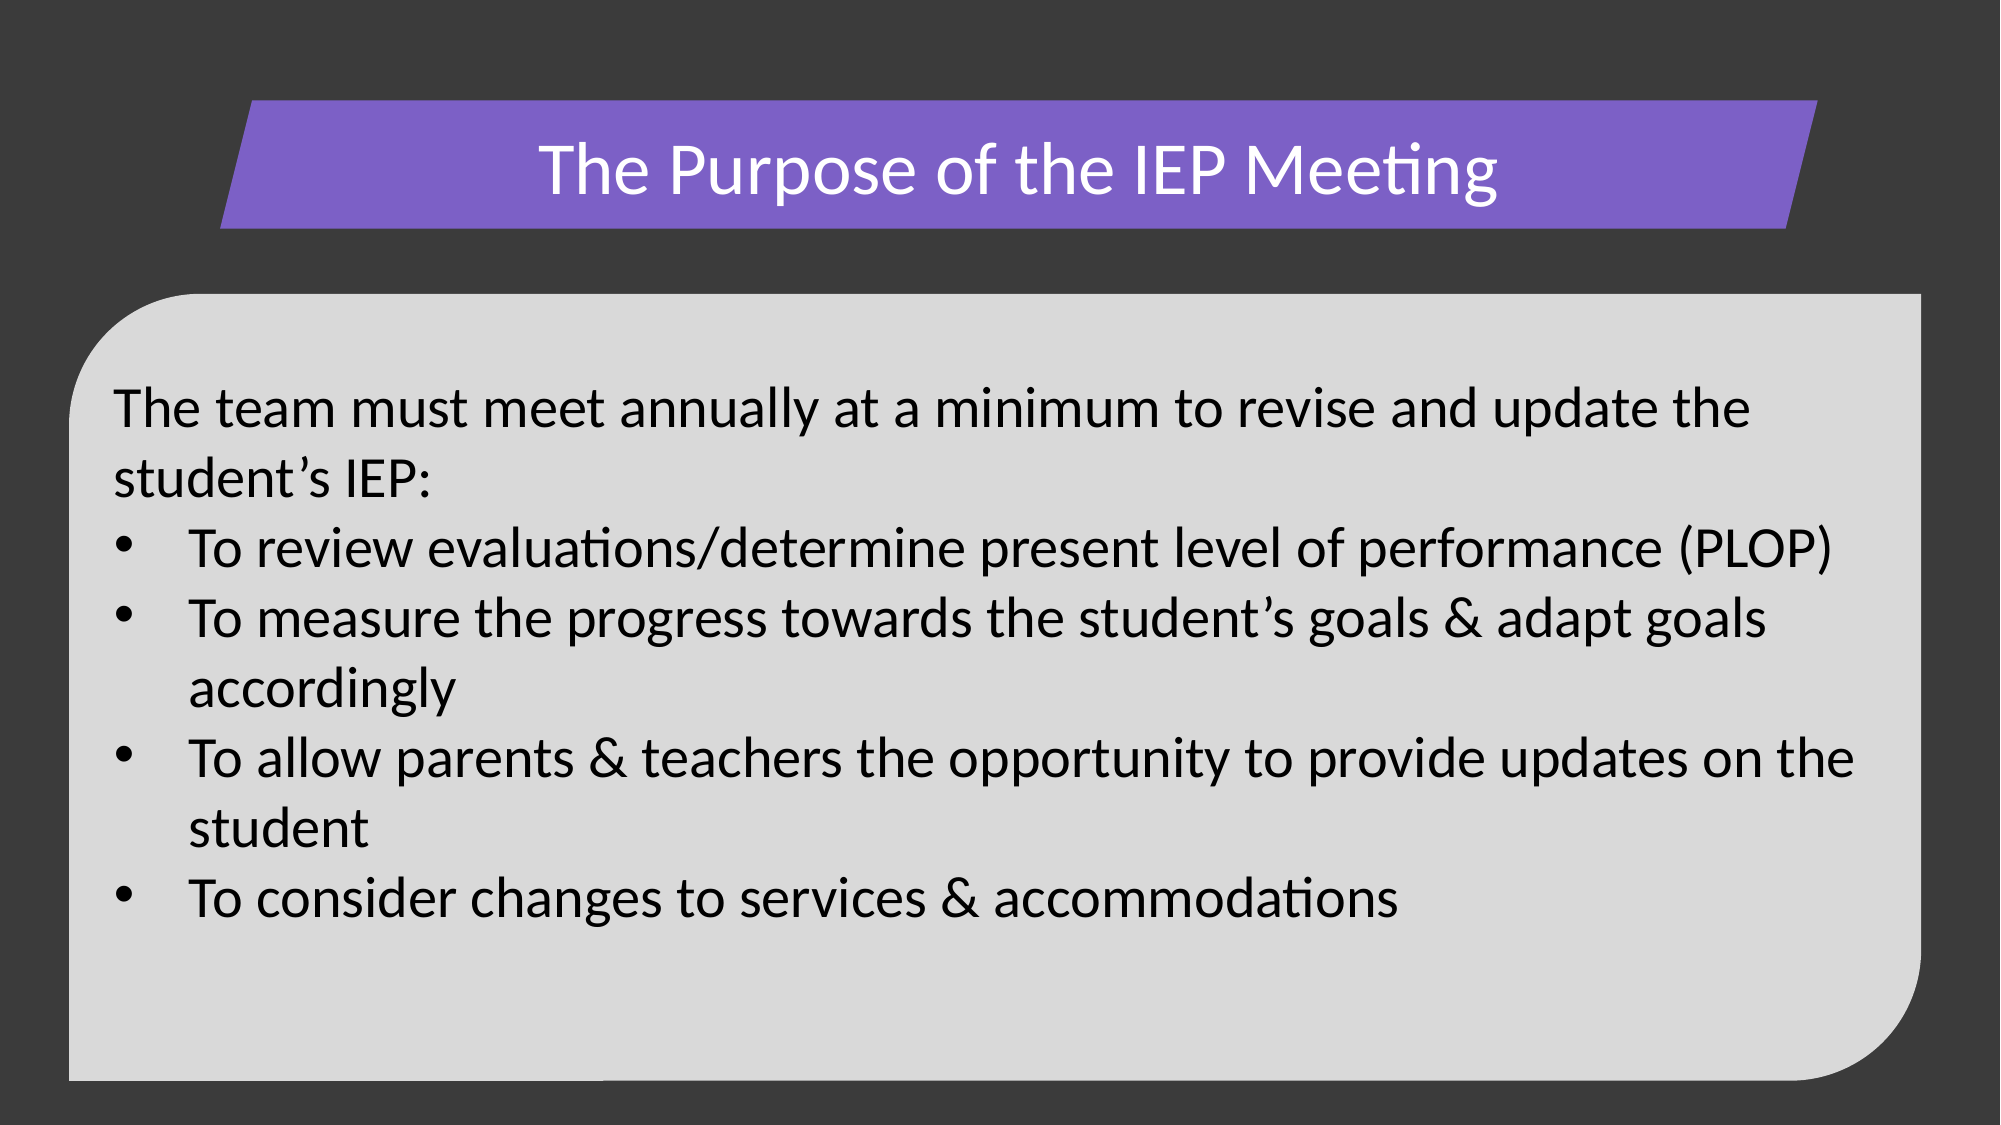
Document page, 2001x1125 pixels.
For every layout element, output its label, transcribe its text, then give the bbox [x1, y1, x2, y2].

text_box The Purpose of the IEP Meeting [220, 100, 1818, 229]
text_box [68, 292, 1923, 1082]
text_box The team must meet annually at a minimum to revise and update the student’s IEP: To review evaluations/determine present level of performance (PLOP) To measure the progress towards the student’s goals & adapt goals accordingly To allow parents & teachers the opportunity to provide updates on the student To consider changes to services & accommodations [99, 361, 1931, 937]
